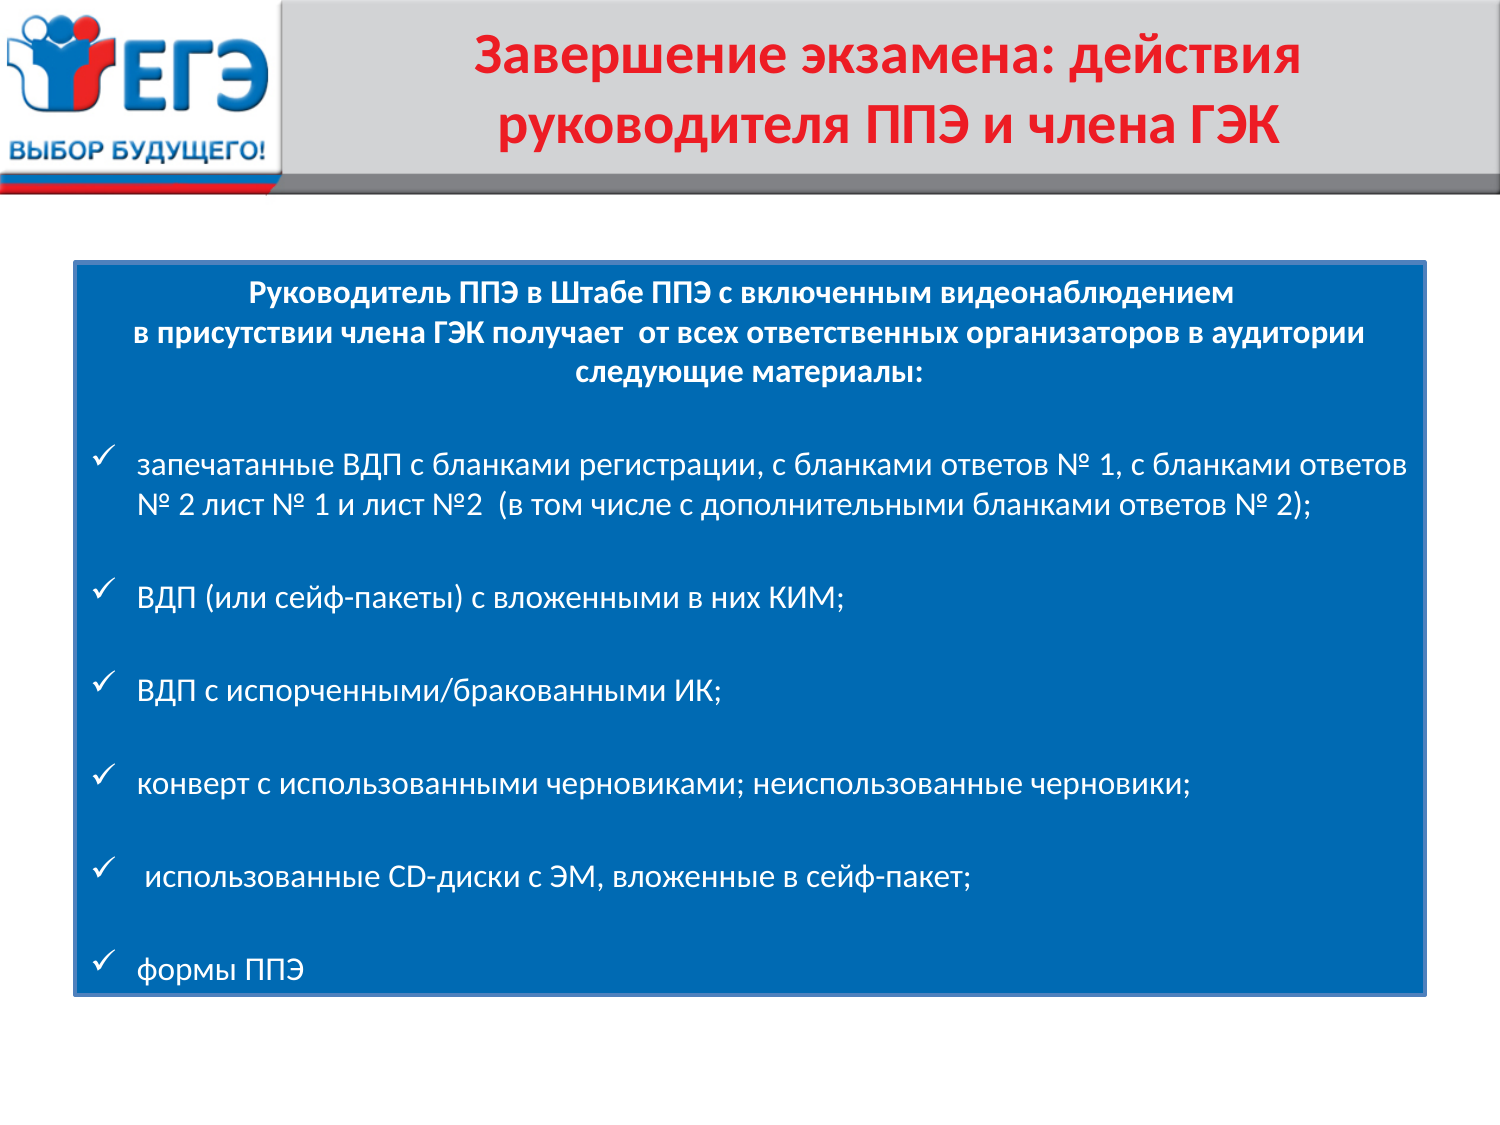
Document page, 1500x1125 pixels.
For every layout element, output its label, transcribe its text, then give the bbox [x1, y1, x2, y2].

list Руководитель ППЭ в Штабе ППЭ с включенным видеонаблюдением в присутствии члена ГЭК получает от всех ответственных организаторов в аудитории следующие материалы: запечатанные ВДП с бланками регистрации, с бланками ответов № 1, с бланками ответов № 2 лист № 1 и лист №2 (в том числе с дополнительными бланками ответов № 2); ВДП (или сейф-пакеты) с вложенными в них КИМ; ВДП с испорченными/бракованными ИК; конверт с использованными черновиками; неиспользованные черновики; использованные CD-диски с ЭМ, вложенные в сейф-пакет; формы ППЭ [73, 260, 1427, 997]
title Завершение экзамена: действия руководителя ППЭ и члена ГЭК [283, 0, 1495, 173]
picture [0, 0, 1500, 1125]
